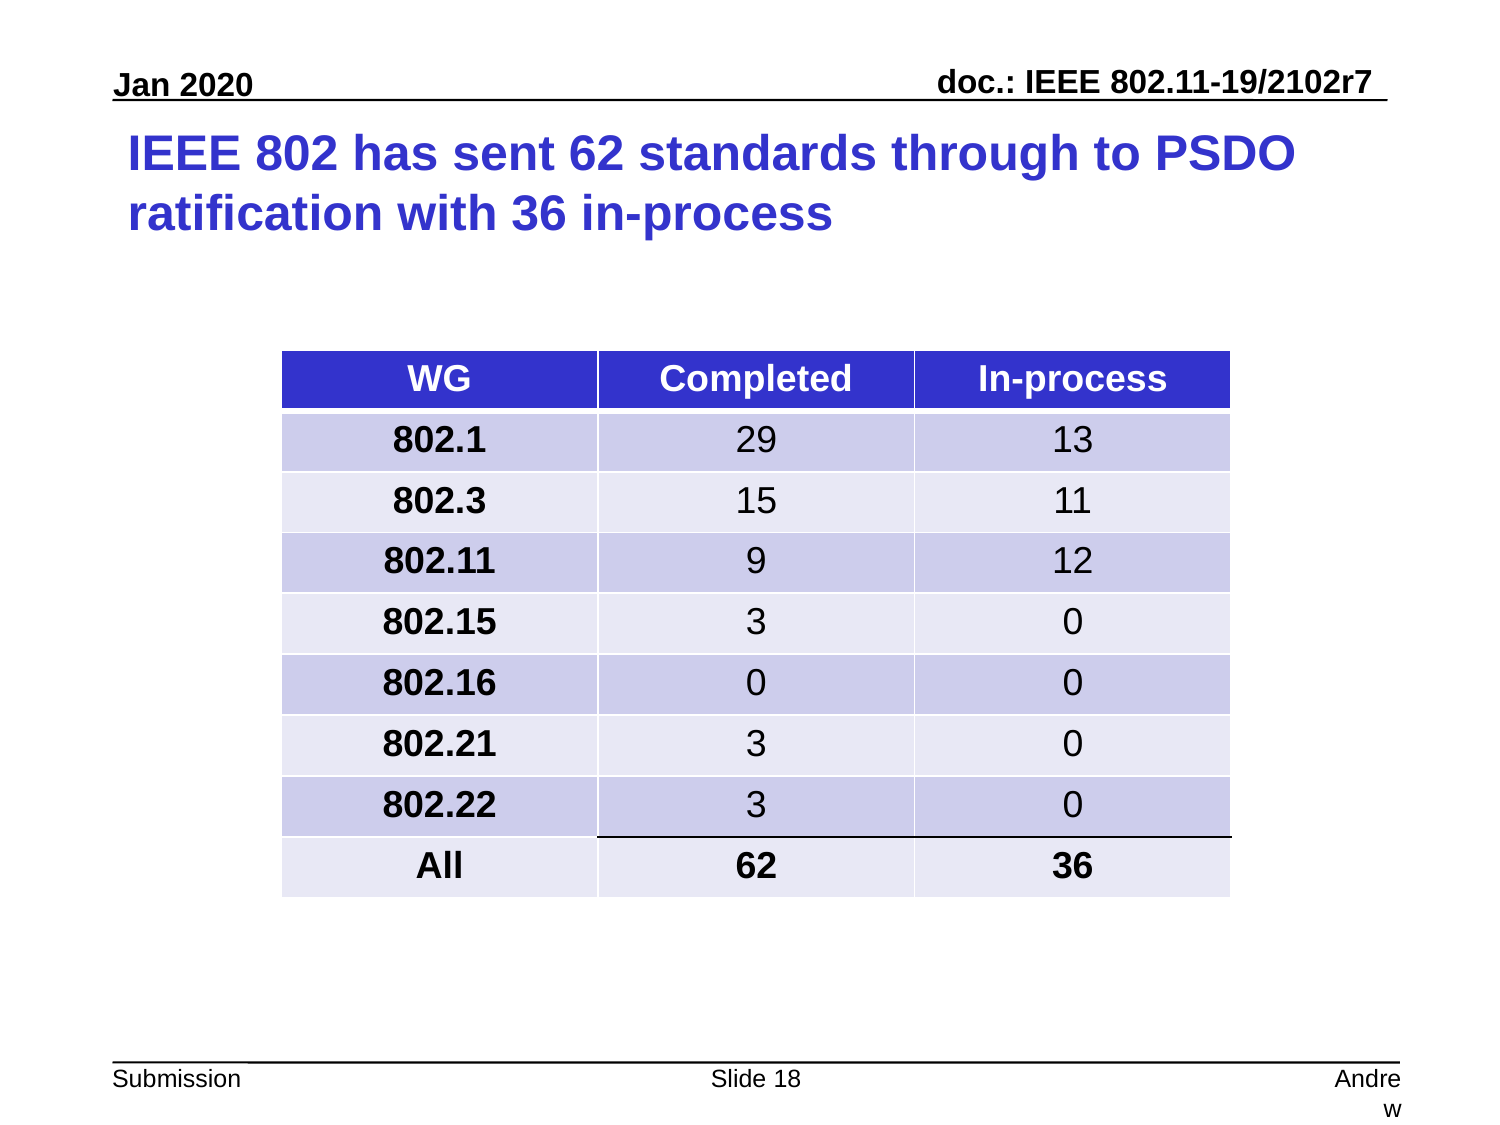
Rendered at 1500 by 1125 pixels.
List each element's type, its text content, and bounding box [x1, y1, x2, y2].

table_cell 36 [915, 838, 1230, 897]
table_cell 0 [915, 594, 1230, 653]
slide_number Slide 18 [709, 1061, 803, 1093]
table_cell 15 [599, 473, 914, 532]
table_cell 3 [599, 594, 914, 653]
table_cell 3 [599, 777, 914, 836]
table_cell All [282, 838, 597, 897]
table_cell 802.3 [282, 473, 597, 532]
table_cell 802.11 [282, 533, 597, 592]
table_cell 29 [599, 414, 914, 471]
table_cell 13 [915, 414, 1230, 471]
table_header Completed [599, 351, 914, 408]
table_cell 802.1 [282, 414, 597, 471]
table_cell 0 [599, 655, 914, 714]
table_header In-process [915, 351, 1230, 408]
table_cell 0 [915, 777, 1230, 836]
table_cell 62 [599, 838, 914, 897]
table_cell 802.16 [282, 655, 597, 714]
table_cell 0 [915, 655, 1230, 714]
table_header WG [282, 351, 597, 408]
table_cell 802.22 [282, 777, 597, 836]
table_cell 9 [599, 533, 914, 592]
table_cell 11 [915, 473, 1230, 532]
table_cell 802.15 [282, 594, 597, 653]
title IEEE 802 has sent 62 standards through to PSDO ratification with 36 in-process [112, 112, 1388, 288]
table_cell 802.21 [282, 716, 597, 775]
table_cell 12 [915, 533, 1230, 592]
footer Andrew Myles, Cisco [1320, 1061, 1402, 1093]
table_cell 0 [915, 716, 1230, 775]
table_cell 3 [599, 716, 914, 775]
